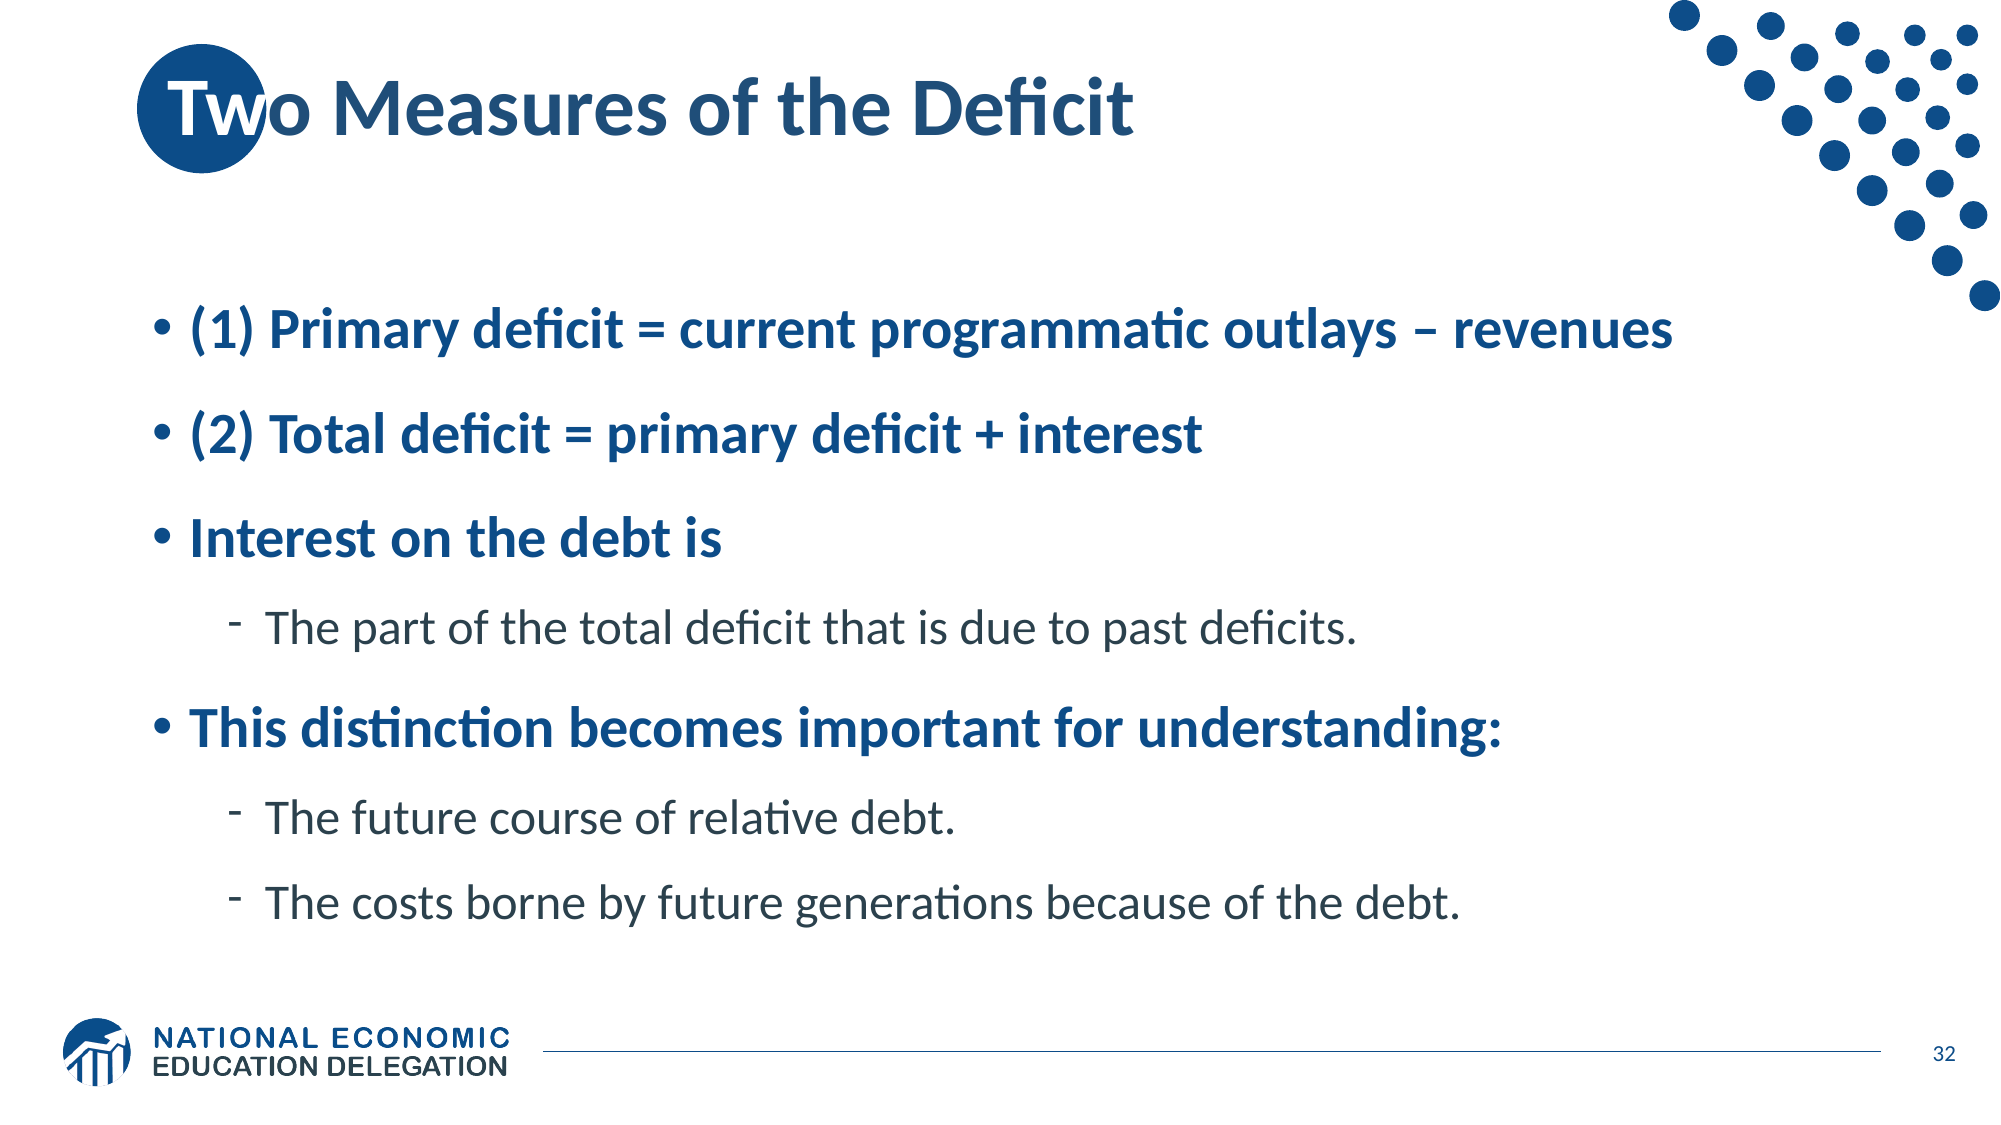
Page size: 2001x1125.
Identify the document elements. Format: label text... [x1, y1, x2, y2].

picture [55, 1013, 520, 1091]
slide_number 32 [1521, 1022, 1972, 1082]
title Two Measures of the Deficit [152, 0, 1878, 218]
list (1) Primary deficit = current programmatic outlays – revenues (2) Total deficit = primary deficit + interest Interest on the debt is The part of the total deficit that is due to past deficits. This distinction becomes important for understanding: The future course of relative debt. The costs borne by future generations because of the debt. [137, 257, 1863, 972]
